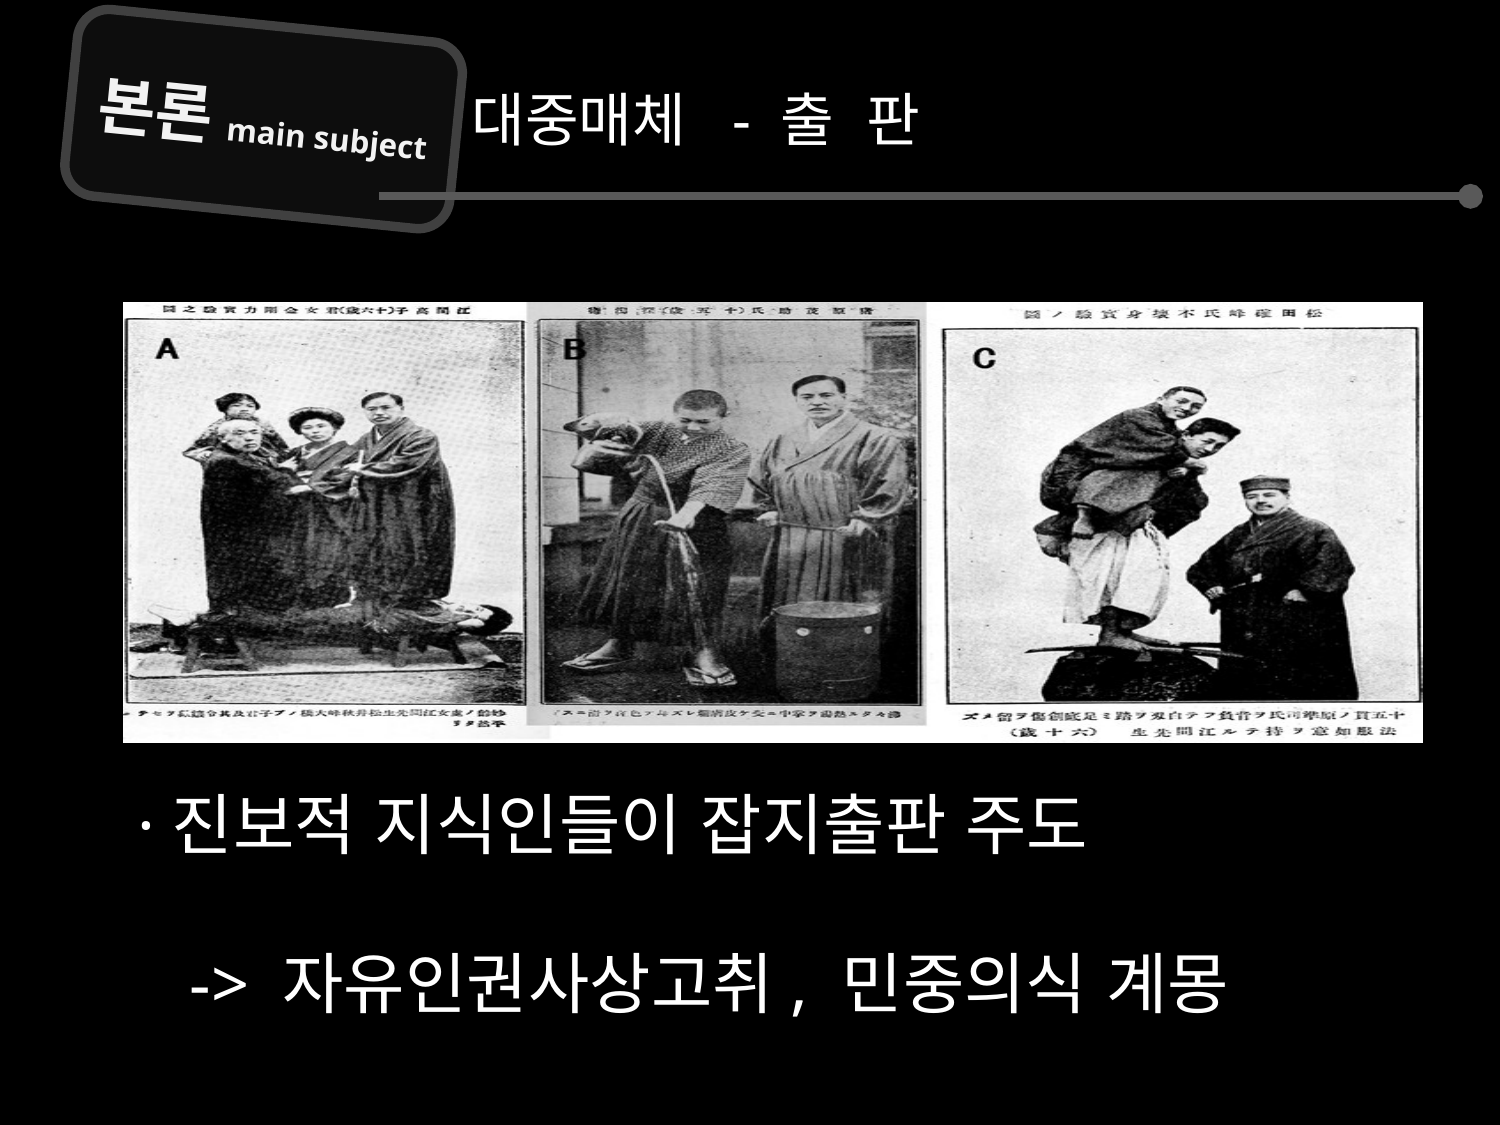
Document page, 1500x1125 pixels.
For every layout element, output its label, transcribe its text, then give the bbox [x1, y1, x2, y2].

text_box 대중매체 - 출 판 [457, 76, 1190, 161]
text_box ·진보적 지식인들이 잡지출판 주도 -> 자유인권사상고취, 민중의식 계몽 [123, 775, 1328, 1030]
text_box 본론main subject [62, 7, 465, 231]
picture [122, 302, 1423, 743]
